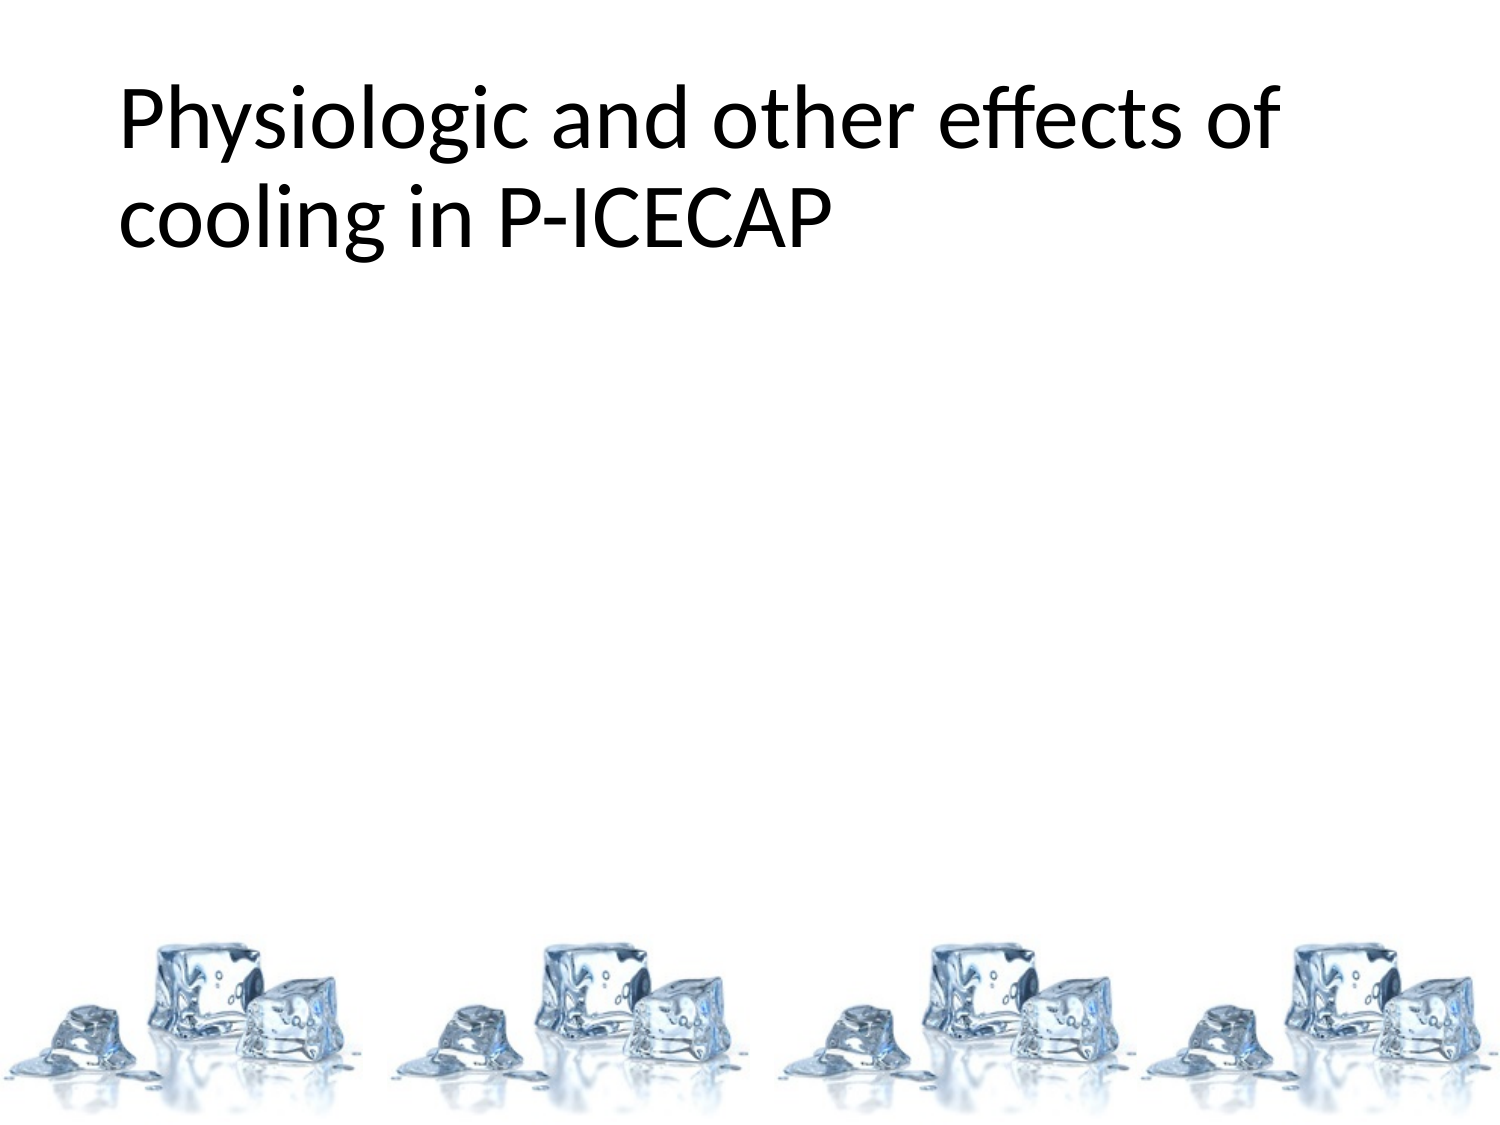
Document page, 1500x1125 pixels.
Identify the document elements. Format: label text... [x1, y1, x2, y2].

picture [387, 934, 750, 1125]
title Physiologic and other effects of cooling in P-ICECAP [103, 59, 1397, 278]
picture [0, 934, 363, 1125]
picture [774, 934, 1500, 1125]
